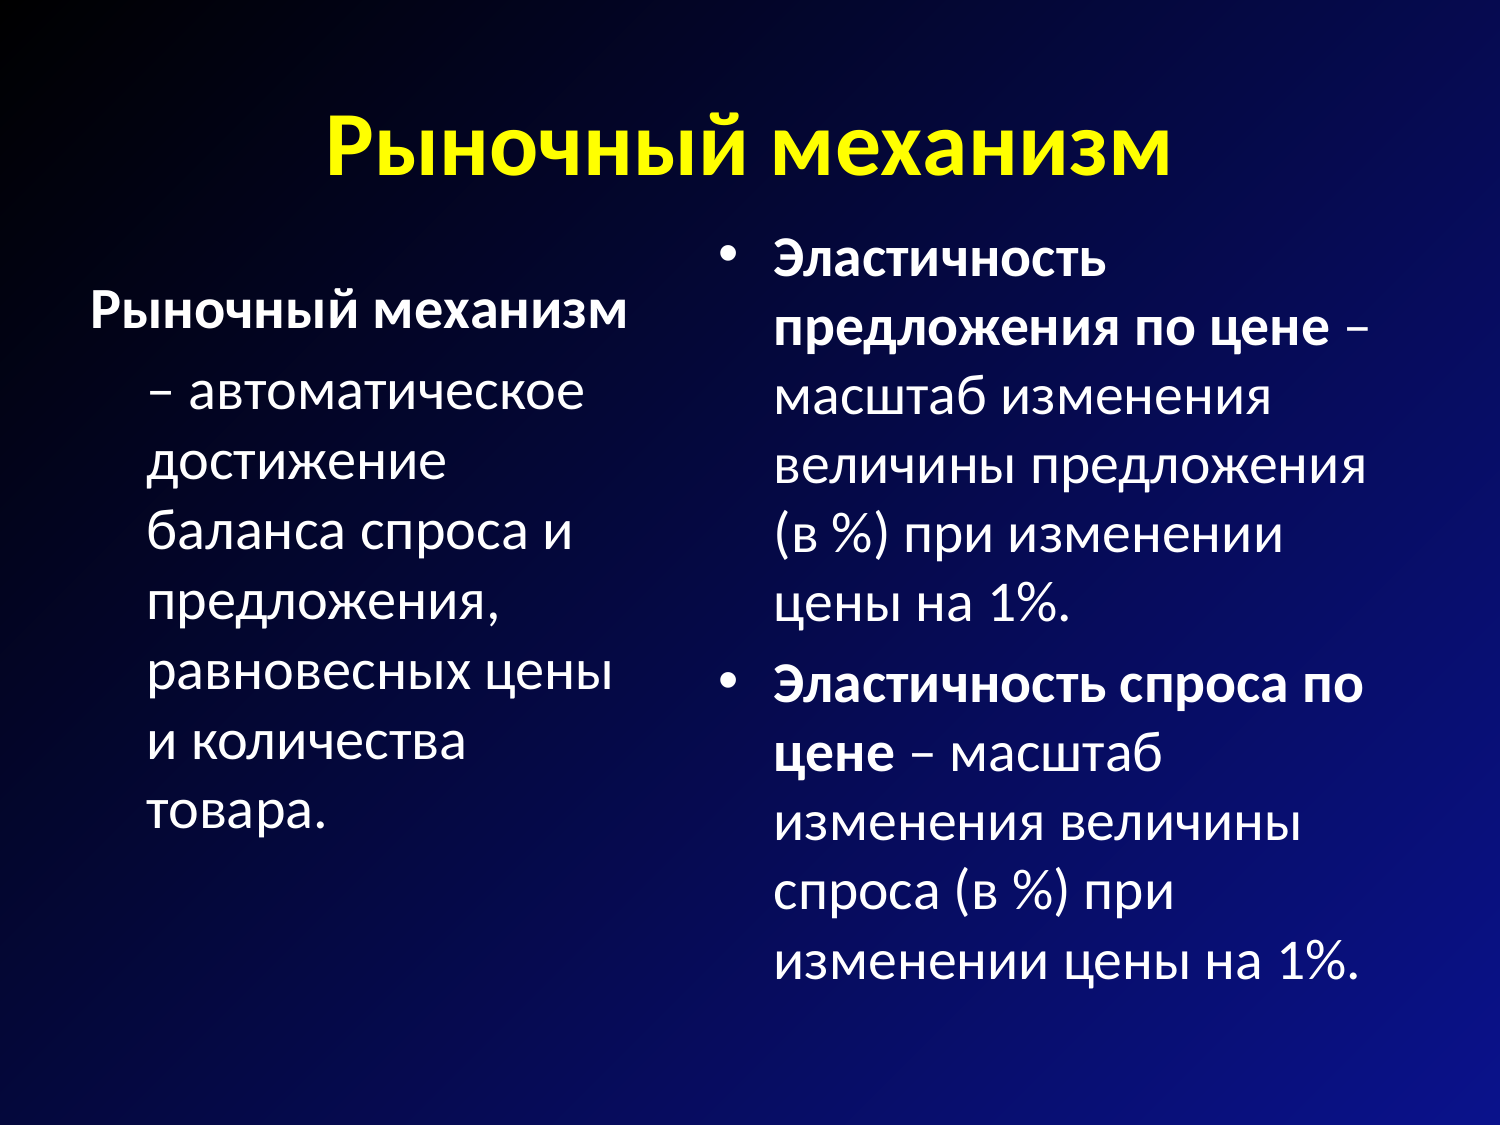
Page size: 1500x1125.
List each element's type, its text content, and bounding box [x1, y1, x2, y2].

list Эластичность предложения по цене – масштаб изменения величины предложения (в %) при изменении цены на 1%. Эластичность спроса по цене – масштаб изменения величины спроса (в %) при изменении цены на 1%. [703, 210, 1425, 1005]
list Рыночный механизм – автоматическое достижение баланса спроса и предложения, равновесных цены и количества товара. [75, 262, 668, 1005]
title Рыночный механизм [75, 45, 1425, 233]
